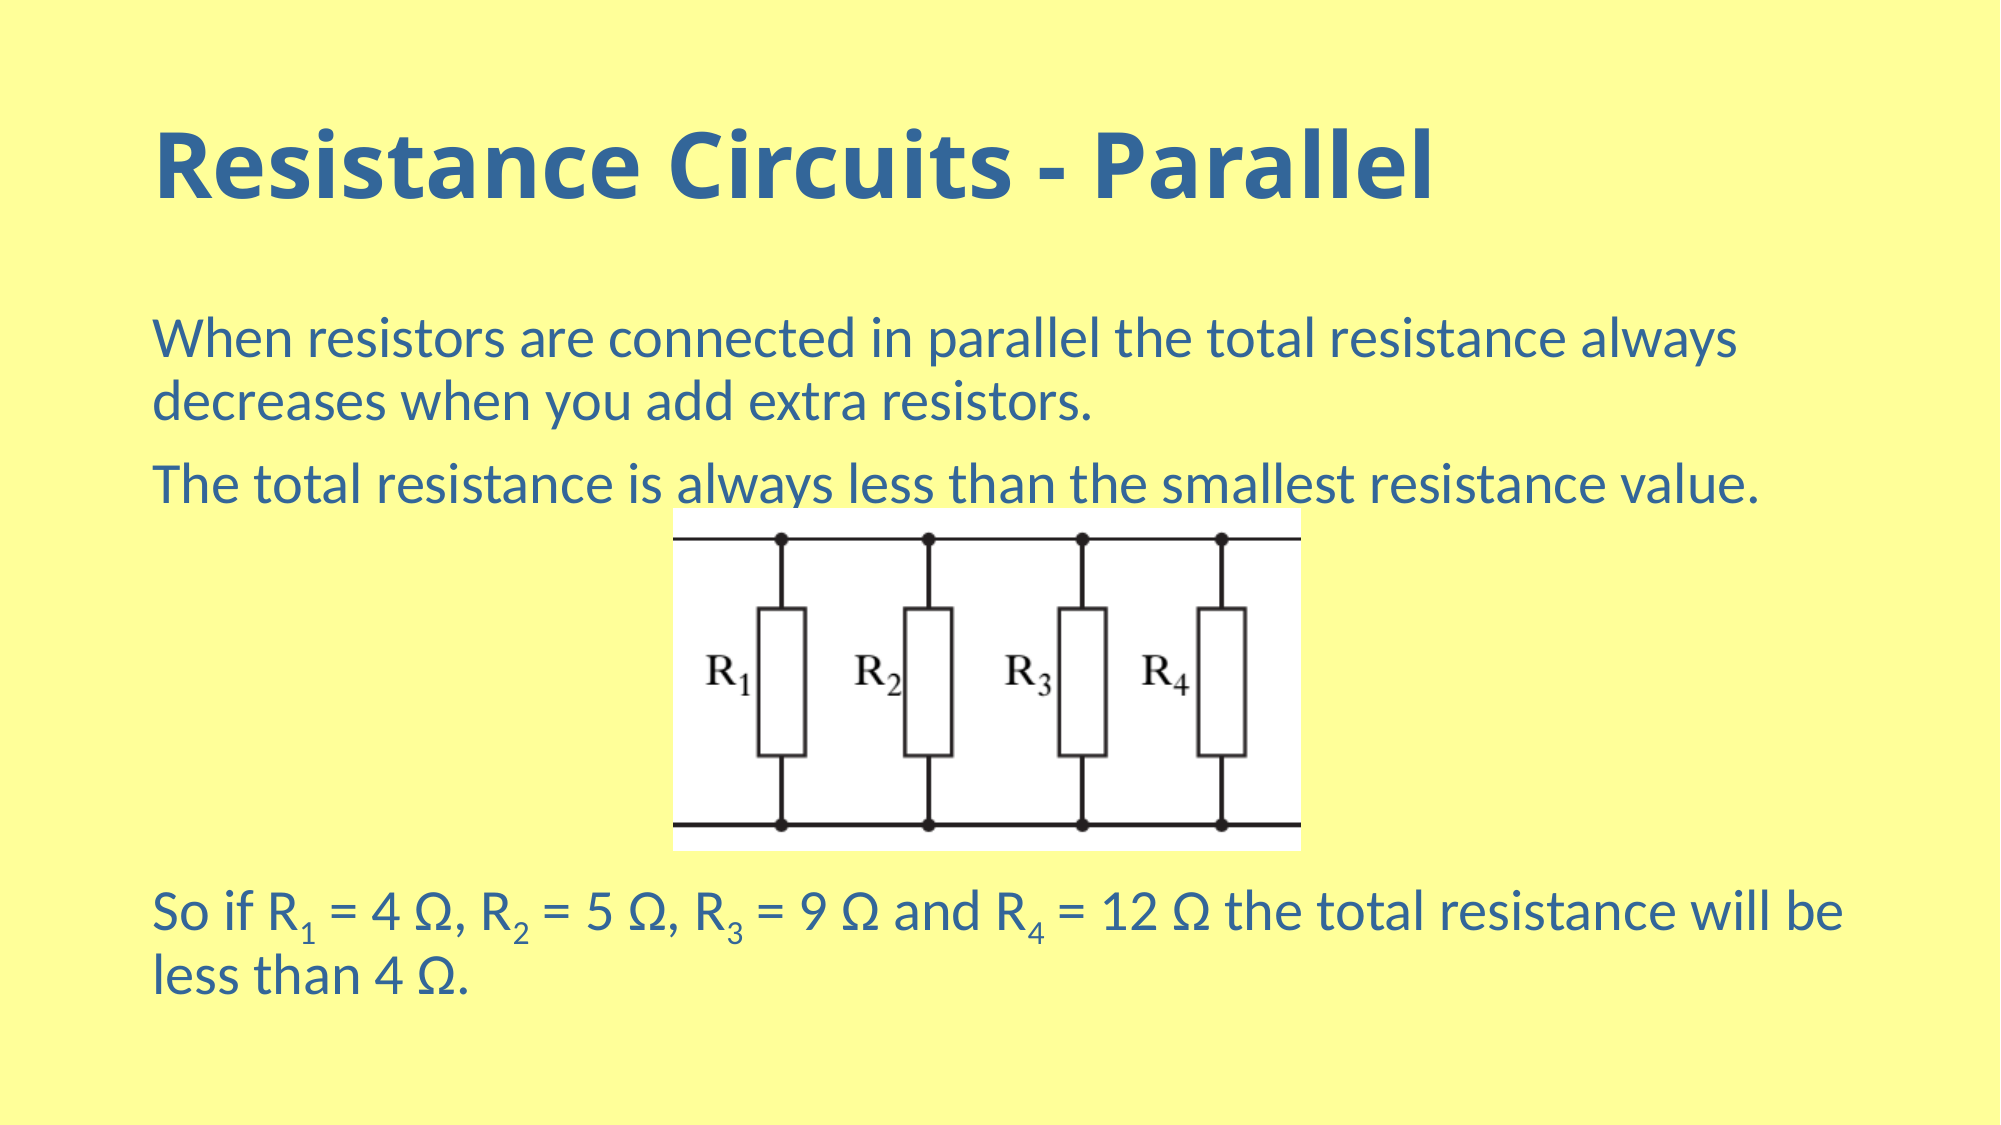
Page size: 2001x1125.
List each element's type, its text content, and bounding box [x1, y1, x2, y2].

title Resistance Circuits - Parallel [137, 59, 1863, 278]
list When resistors are connected in parallel the total resistance always decreases when you add extra resistors. The total resistance is always less than the smallest resistance value. So if R1 = 4 Ω, R2 = 5 Ω, R3 = 9 Ω and R4 = 12 Ω the total resistance will be less than 4 Ω. [137, 299, 1863, 1014]
picture [673, 508, 1301, 851]
